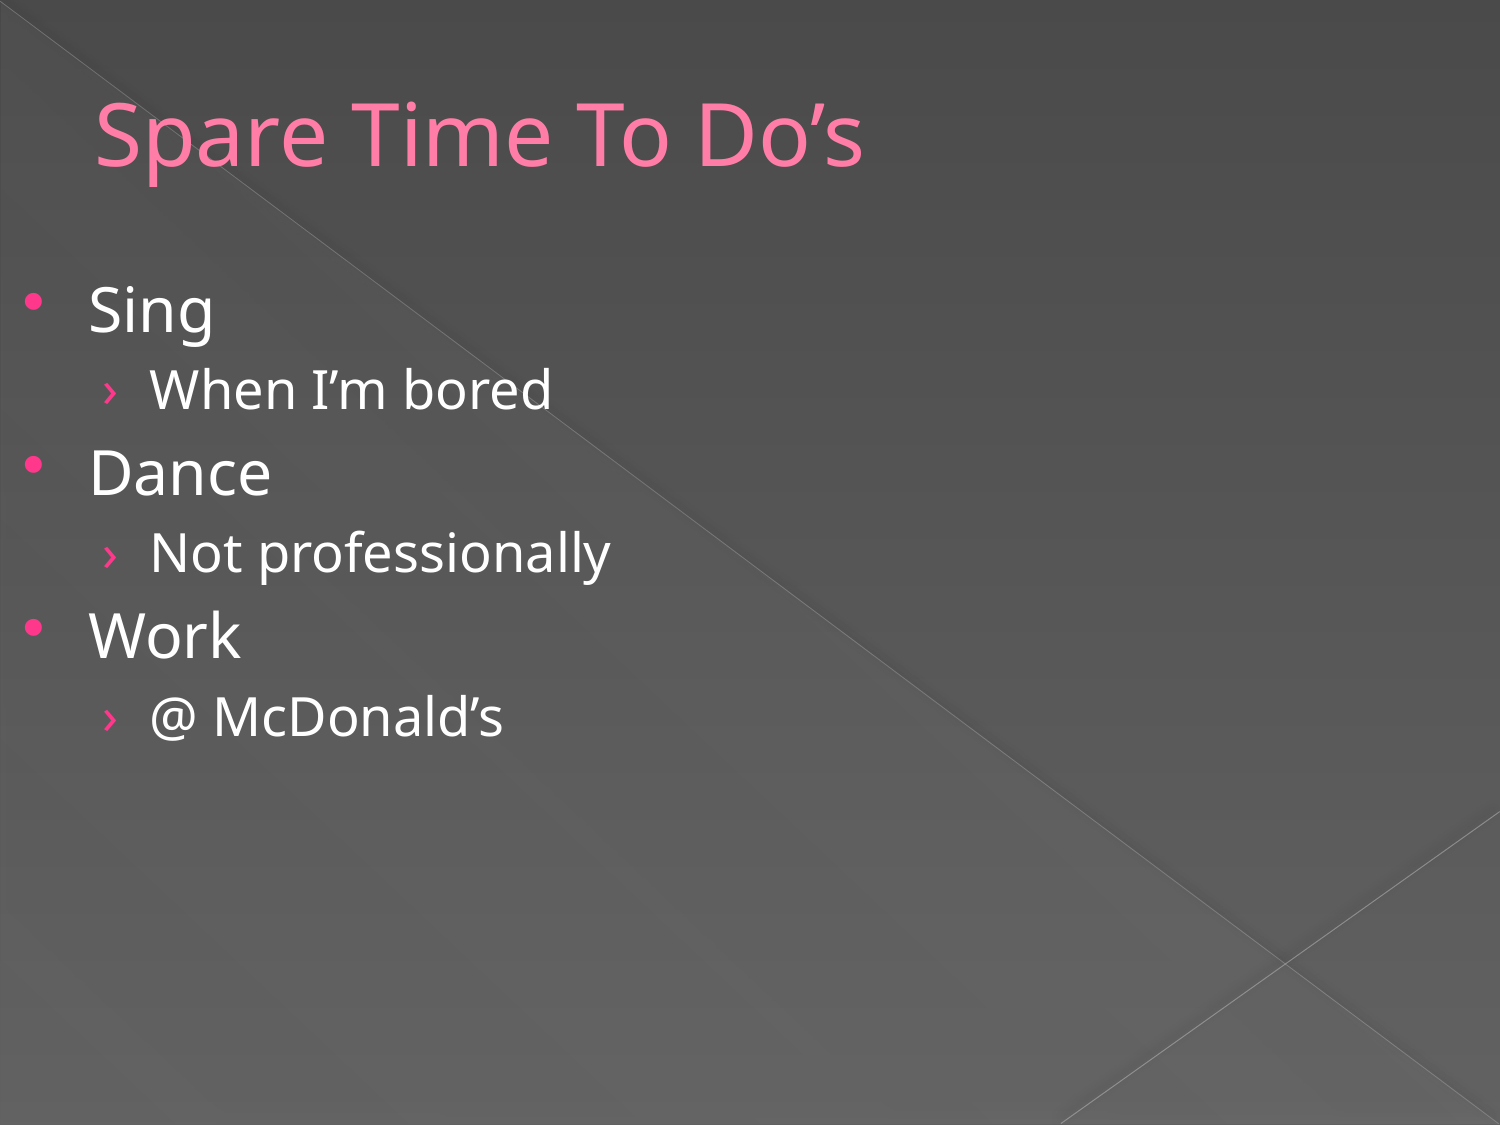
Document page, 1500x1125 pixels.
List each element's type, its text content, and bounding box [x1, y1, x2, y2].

list Sing When I’m bored Dance Not professionally Work @ McDonald’s [0, 262, 1401, 1001]
title Spare Time To Do’s [0, 37, 1401, 225]
